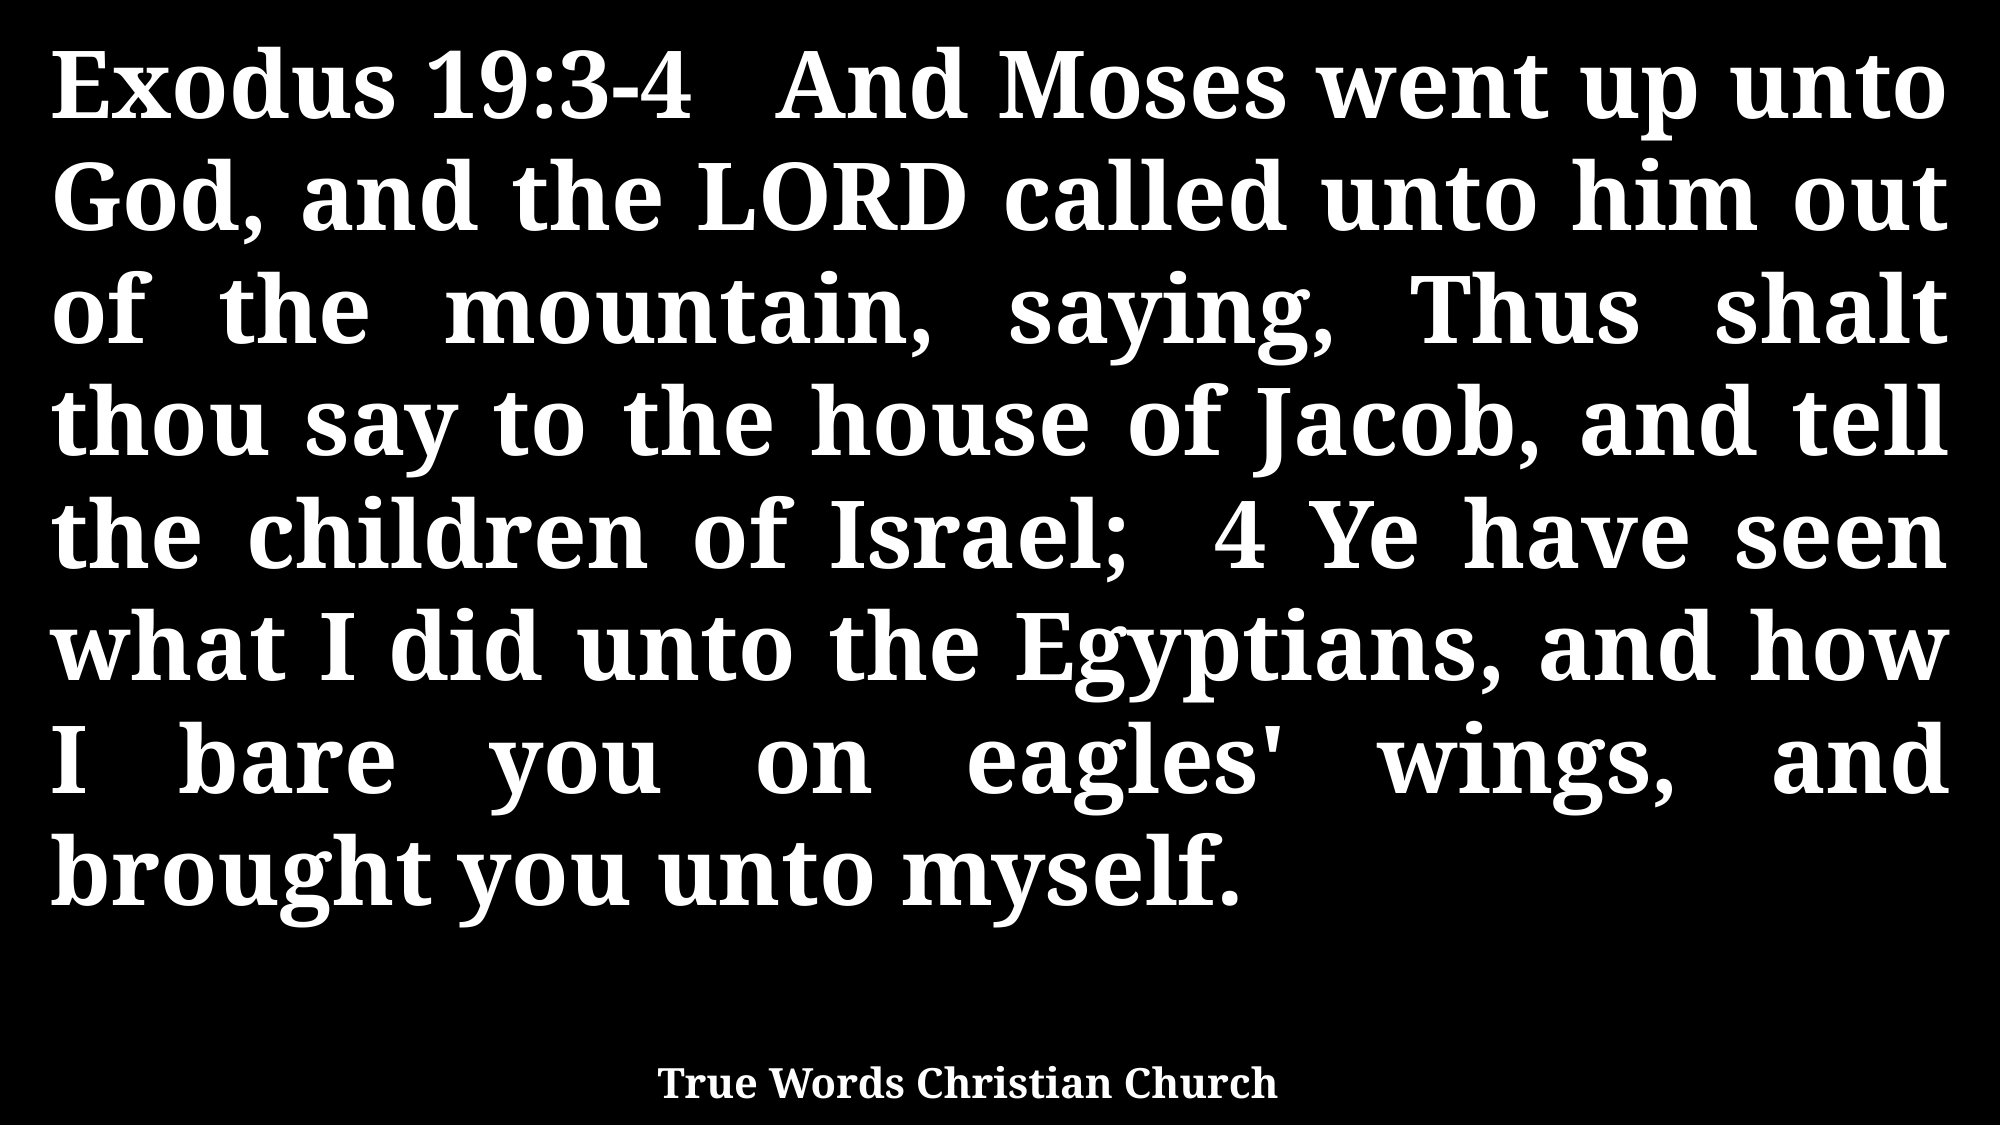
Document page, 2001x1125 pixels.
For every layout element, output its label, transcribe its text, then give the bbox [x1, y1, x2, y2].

text_box True Words Christian Church [642, 1049, 1294, 1114]
text_box Exodus 19:3-4 And Moses went up unto God, and the LORD called unto him out of the mountain, saying, Thus shalt thou say to the house of Jacob, and tell the children of Israel; 4 Ye have seen what I did unto the Egyptians, and how I bare you on eagles' wings, and brought you unto myself. [35, 17, 1965, 932]
